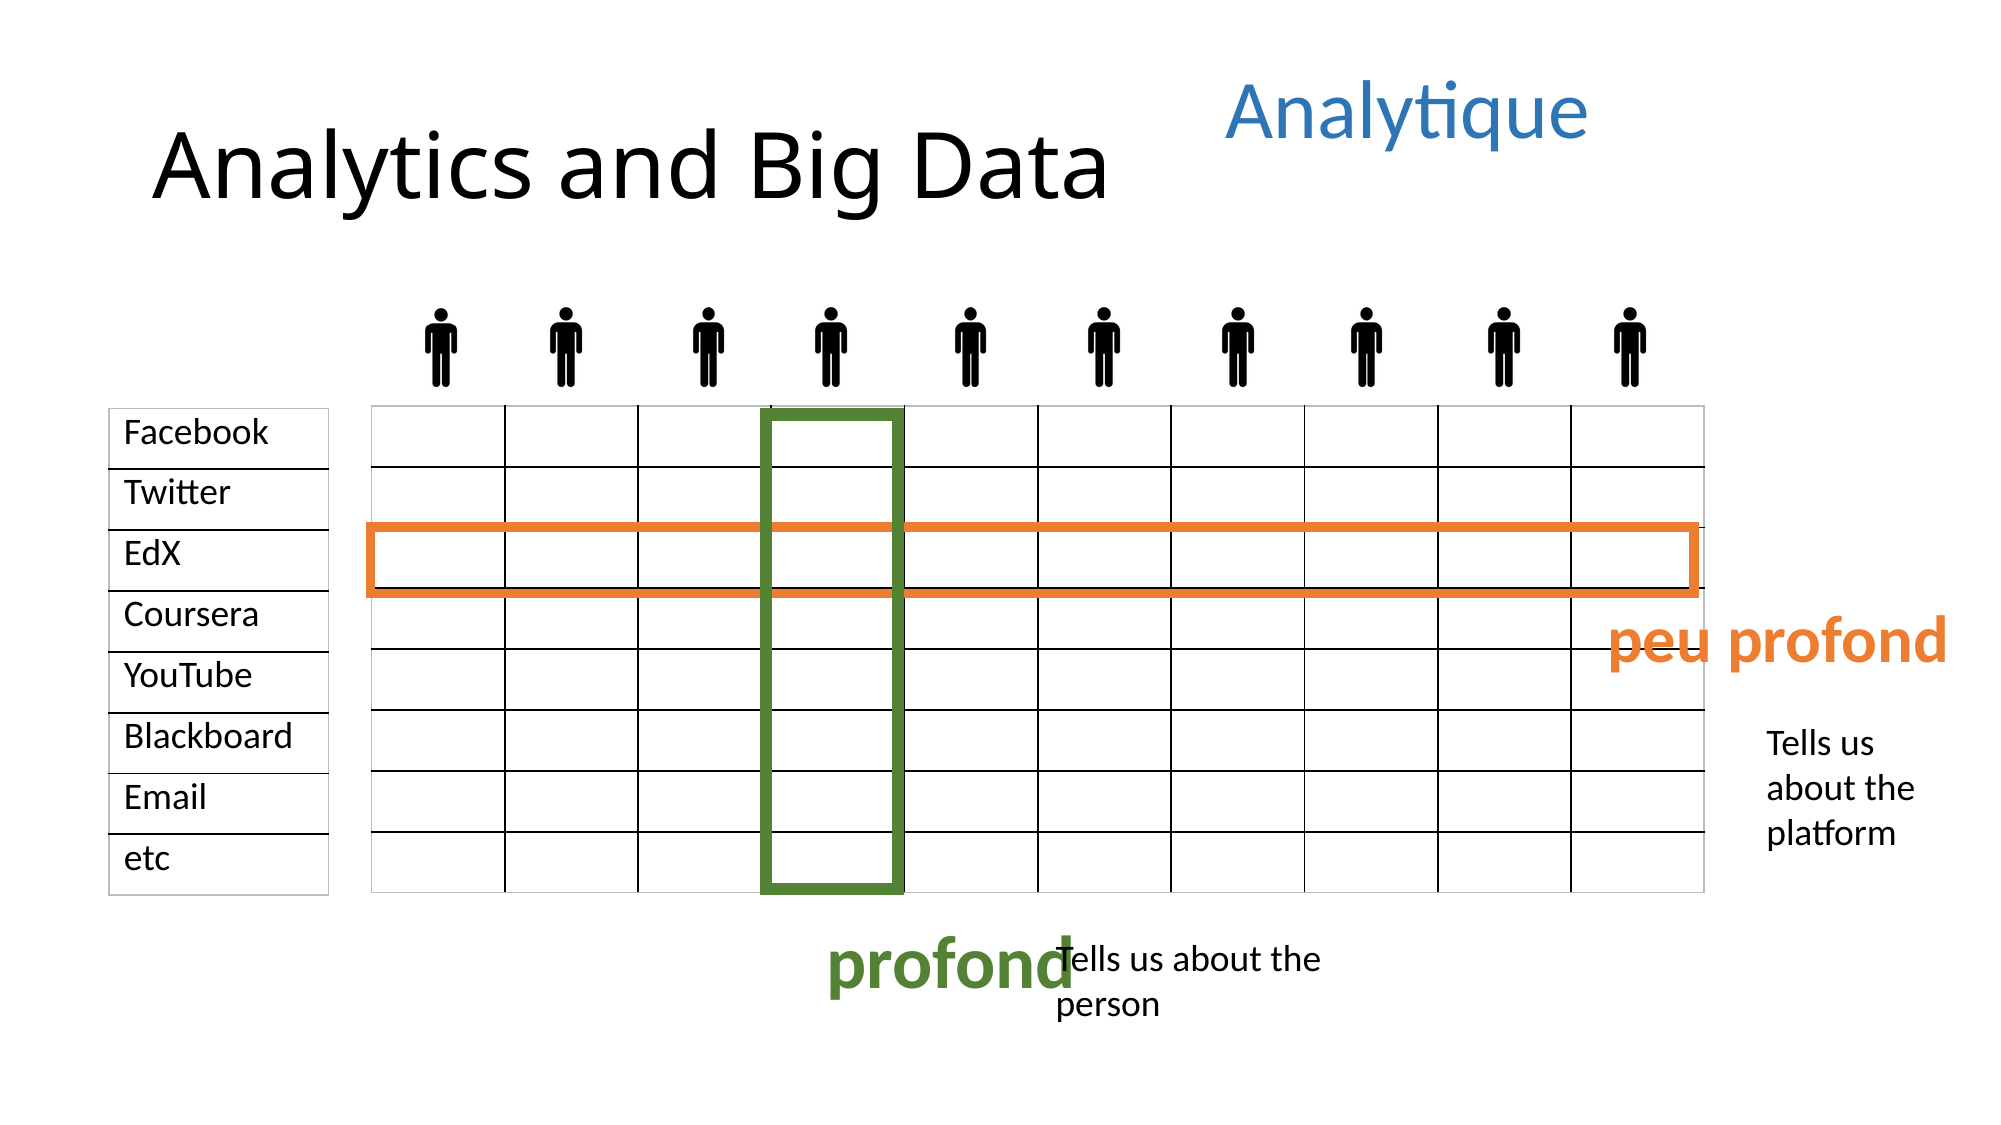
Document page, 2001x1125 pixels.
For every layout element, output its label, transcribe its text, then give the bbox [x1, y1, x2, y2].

table_cell [905, 594, 1037, 648]
table_cell [1439, 833, 1570, 892]
picture [1610, 304, 1652, 388]
table_header Facebook [110, 409, 328, 468]
table_cell [1439, 594, 1570, 648]
table_cell [1439, 711, 1570, 770]
table_cell [1039, 833, 1170, 892]
table_cell [639, 468, 765, 526]
table_cell [1039, 650, 1170, 709]
table_cell [1572, 650, 1703, 709]
table_cell [1439, 650, 1570, 709]
table_cell [1305, 650, 1437, 709]
table_cell [899, 594, 904, 648]
table_cell Twitter [110, 470, 328, 529]
picture [811, 304, 853, 388]
table_cell Blackboard [110, 714, 328, 773]
table_cell [372, 650, 504, 709]
table_cell [1172, 468, 1304, 526]
table_cell [1572, 833, 1703, 892]
table_cell [639, 650, 765, 709]
text_box Tells us about the platform [1751, 710, 1942, 860]
table_cell [905, 833, 1037, 892]
table_header [372, 407, 504, 466]
table_cell [372, 711, 504, 770]
table_cell etc [110, 835, 328, 894]
text_box peu profond [1592, 588, 1968, 684]
table_cell [899, 468, 904, 526]
text_box [765, 413, 899, 890]
table_cell [1039, 468, 1170, 526]
table_header [1572, 407, 1703, 466]
table_cell [1305, 772, 1437, 831]
table_header [639, 407, 770, 466]
table_cell [639, 833, 770, 892]
table_cell [1172, 594, 1304, 648]
table_cell [1572, 711, 1703, 770]
table_cell [372, 468, 504, 526]
table_cell [372, 833, 504, 892]
table_header [1305, 407, 1437, 466]
picture [1218, 304, 1260, 388]
text_box profond [811, 905, 1343, 1011]
table_cell [772, 833, 904, 892]
table_cell [506, 833, 637, 892]
table_cell [1572, 772, 1703, 831]
table_cell [372, 772, 504, 831]
picture [1347, 304, 1388, 388]
table_header [1039, 407, 1170, 466]
table_cell [1172, 772, 1304, 831]
text_box [369, 526, 765, 594]
picture [546, 304, 588, 388]
table_cell [1172, 650, 1304, 709]
table_cell [1039, 711, 1170, 770]
table_cell [1305, 468, 1437, 526]
table_cell [1695, 528, 1703, 587]
picture [1484, 304, 1526, 388]
table_cell [506, 594, 637, 648]
table_cell [1439, 772, 1570, 831]
table_cell Email [110, 774, 328, 833]
table_cell [905, 711, 1037, 770]
table_cell [506, 772, 637, 831]
picture [421, 305, 463, 388]
table_cell [1305, 594, 1437, 648]
table_cell EdX [110, 531, 328, 590]
table_cell [506, 468, 637, 526]
table_header [772, 407, 904, 466]
text_box Tells us about the person [1040, 926, 1438, 1031]
table_cell [639, 711, 765, 770]
table_cell [1305, 833, 1437, 892]
table_cell [506, 650, 637, 709]
text_box [899, 526, 1695, 594]
table_header [905, 407, 1037, 466]
table_cell [1572, 468, 1703, 527]
table_cell [639, 594, 765, 648]
table_cell [899, 711, 904, 770]
table_cell [905, 468, 1037, 526]
table_cell [372, 594, 504, 648]
table_cell [1305, 711, 1437, 770]
table_cell [1039, 594, 1170, 648]
table_cell [899, 772, 904, 831]
picture [689, 304, 730, 388]
picture [950, 304, 992, 388]
table_cell [1572, 594, 1592, 648]
table_cell [1172, 833, 1304, 892]
table_header [506, 407, 637, 466]
table_cell [506, 711, 637, 770]
table_header [1439, 407, 1570, 466]
table_cell [1439, 468, 1570, 526]
table_cell YouTube [110, 653, 328, 712]
table_cell Coursera [110, 592, 328, 651]
table_cell [639, 772, 765, 831]
text_box Analytique [1211, 3, 1628, 163]
table_cell [1172, 711, 1304, 770]
table_cell [899, 650, 904, 709]
table_cell [905, 650, 1037, 709]
table_cell [905, 772, 1037, 831]
title Analytics and Big Data [137, 59, 1863, 278]
picture [1084, 304, 1126, 388]
table_cell [1039, 772, 1170, 831]
table_header [1172, 407, 1304, 466]
